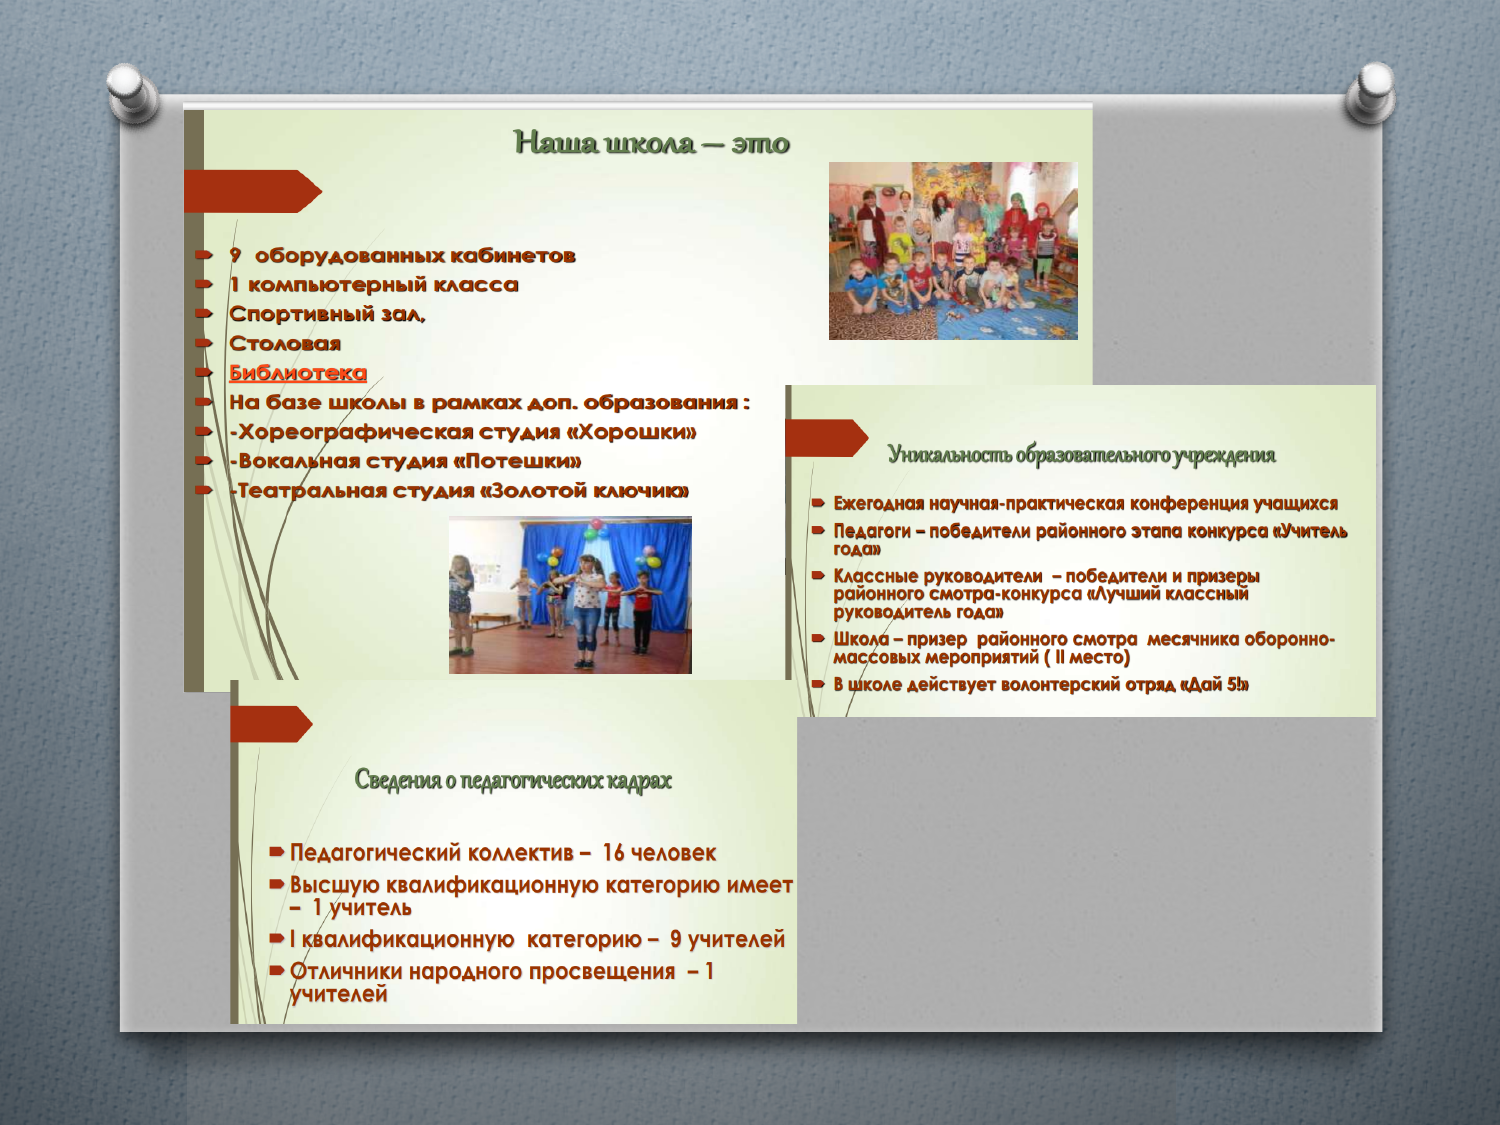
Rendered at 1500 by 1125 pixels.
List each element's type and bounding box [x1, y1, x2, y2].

picture [1317, 35, 1439, 156]
picture [75, 29, 1377, 1024]
